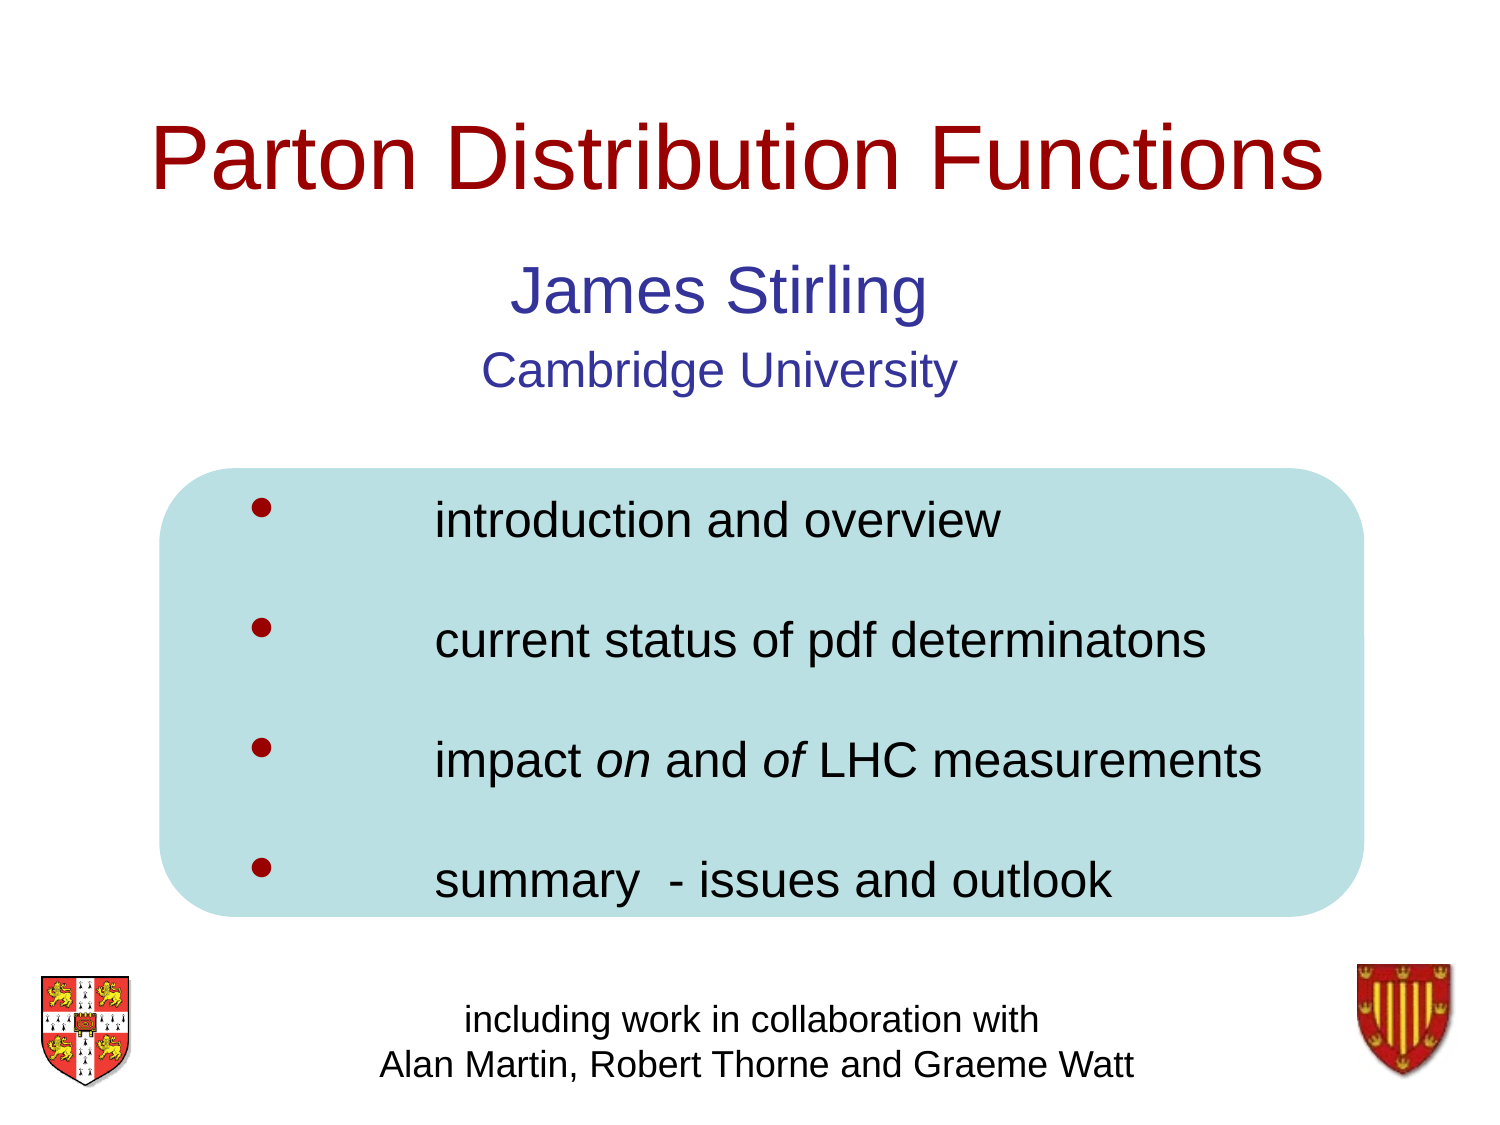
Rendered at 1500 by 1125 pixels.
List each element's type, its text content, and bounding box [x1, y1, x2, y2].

subtitle James Stirling Cambridge University [194, 239, 1245, 466]
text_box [159, 467, 1448, 920]
picture [1356, 963, 1459, 1081]
title Parton Distribution Functions [76, 132, 1424, 374]
text_box including work in collaboration with Alan Martin, Robert Thorne and Graeme Watt [364, 987, 1150, 1093]
picture [40, 975, 129, 1087]
